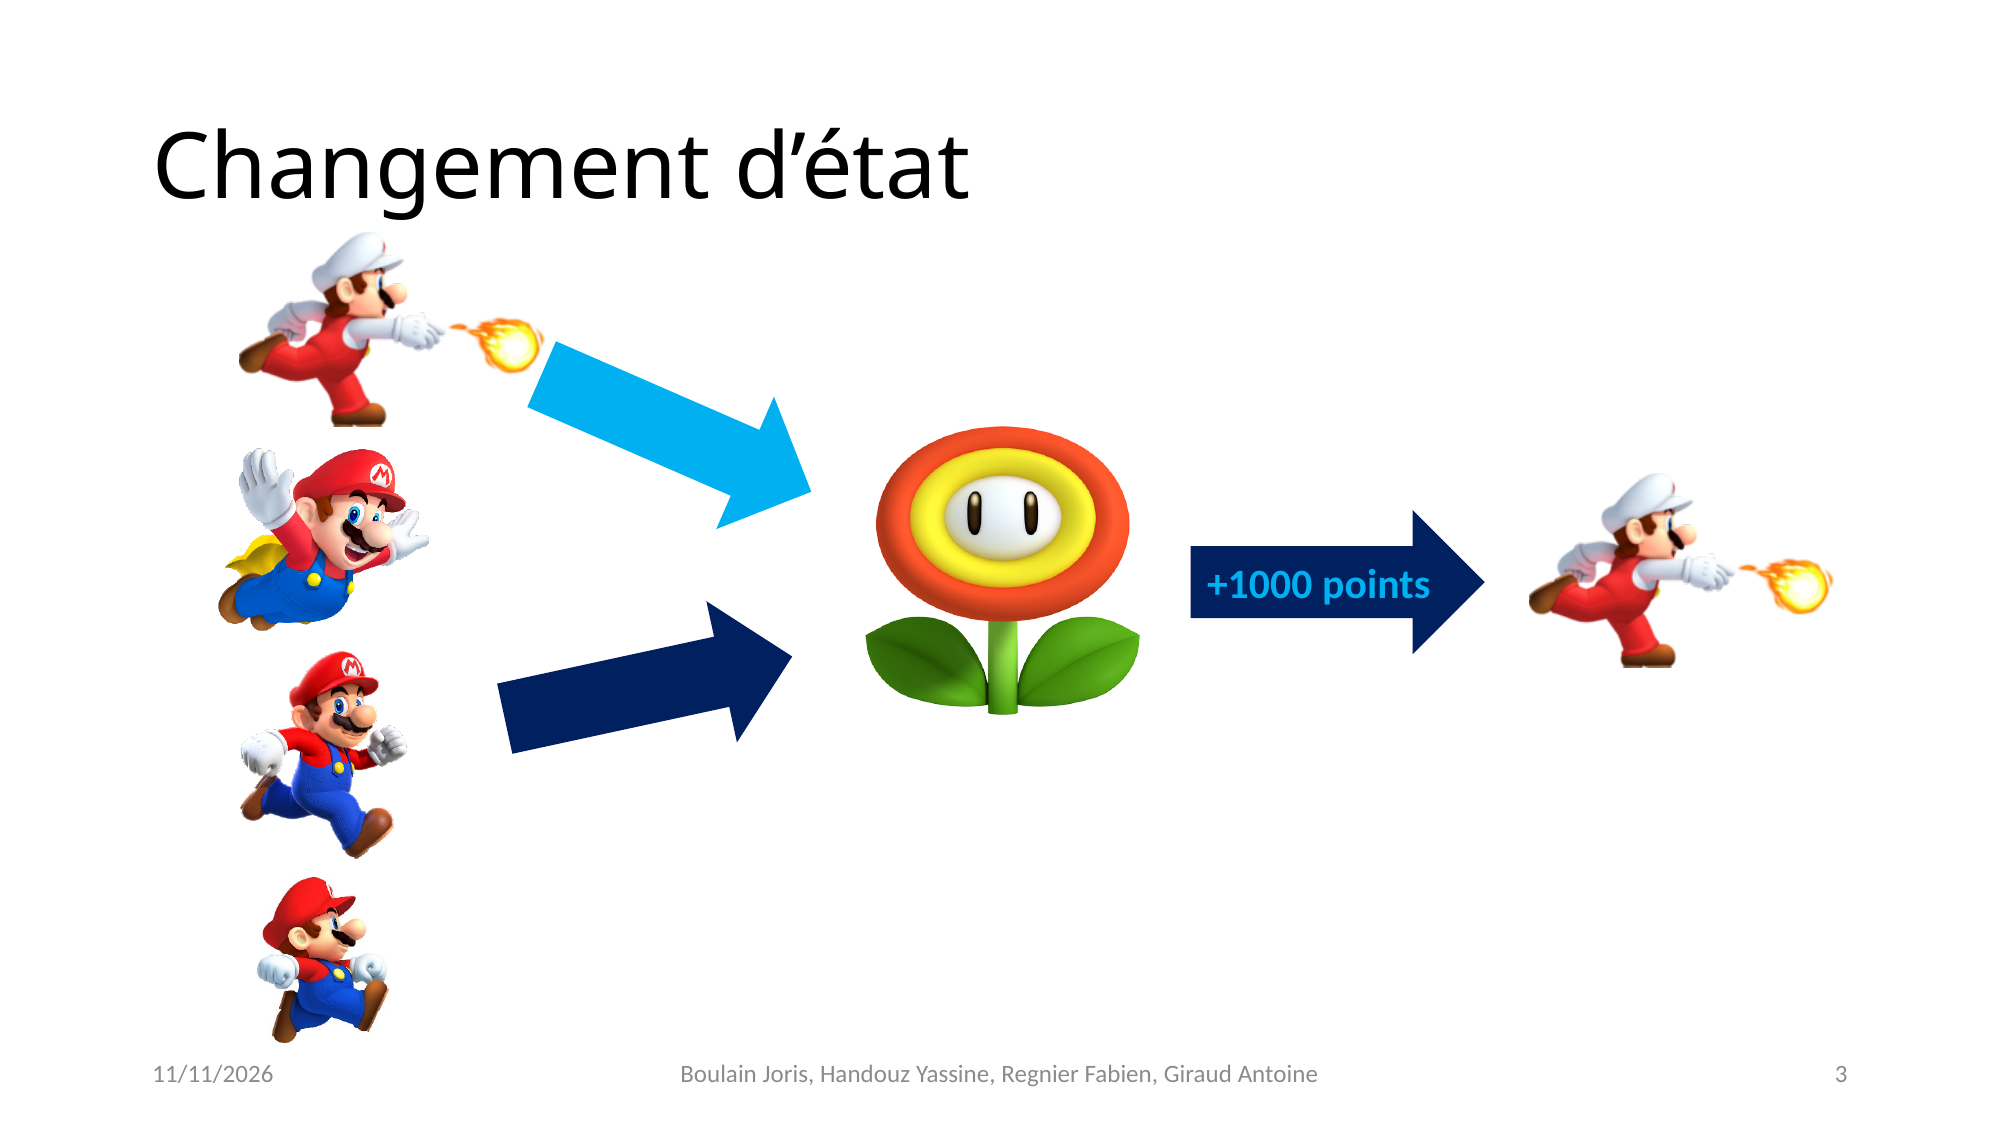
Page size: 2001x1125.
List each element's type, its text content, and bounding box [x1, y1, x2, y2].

picture [257, 877, 389, 1043]
text_box [497, 601, 793, 754]
picture [865, 426, 1140, 715]
title Changement d’état [137, 59, 1863, 278]
text_box [1190, 509, 1485, 655]
picture [216, 446, 431, 633]
slide_number 3 [1412, 1042, 1863, 1103]
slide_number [137, 1042, 588, 1103]
text_box [545, 341, 812, 530]
footer Boulain Joris, Handouz Yassine, Regnier Fabien, Giraud Antoine [662, 1042, 1338, 1103]
picture [239, 232, 545, 427]
picture [239, 651, 407, 859]
picture [1529, 473, 1834, 668]
text_box +1000 points [1192, 549, 1446, 615]
